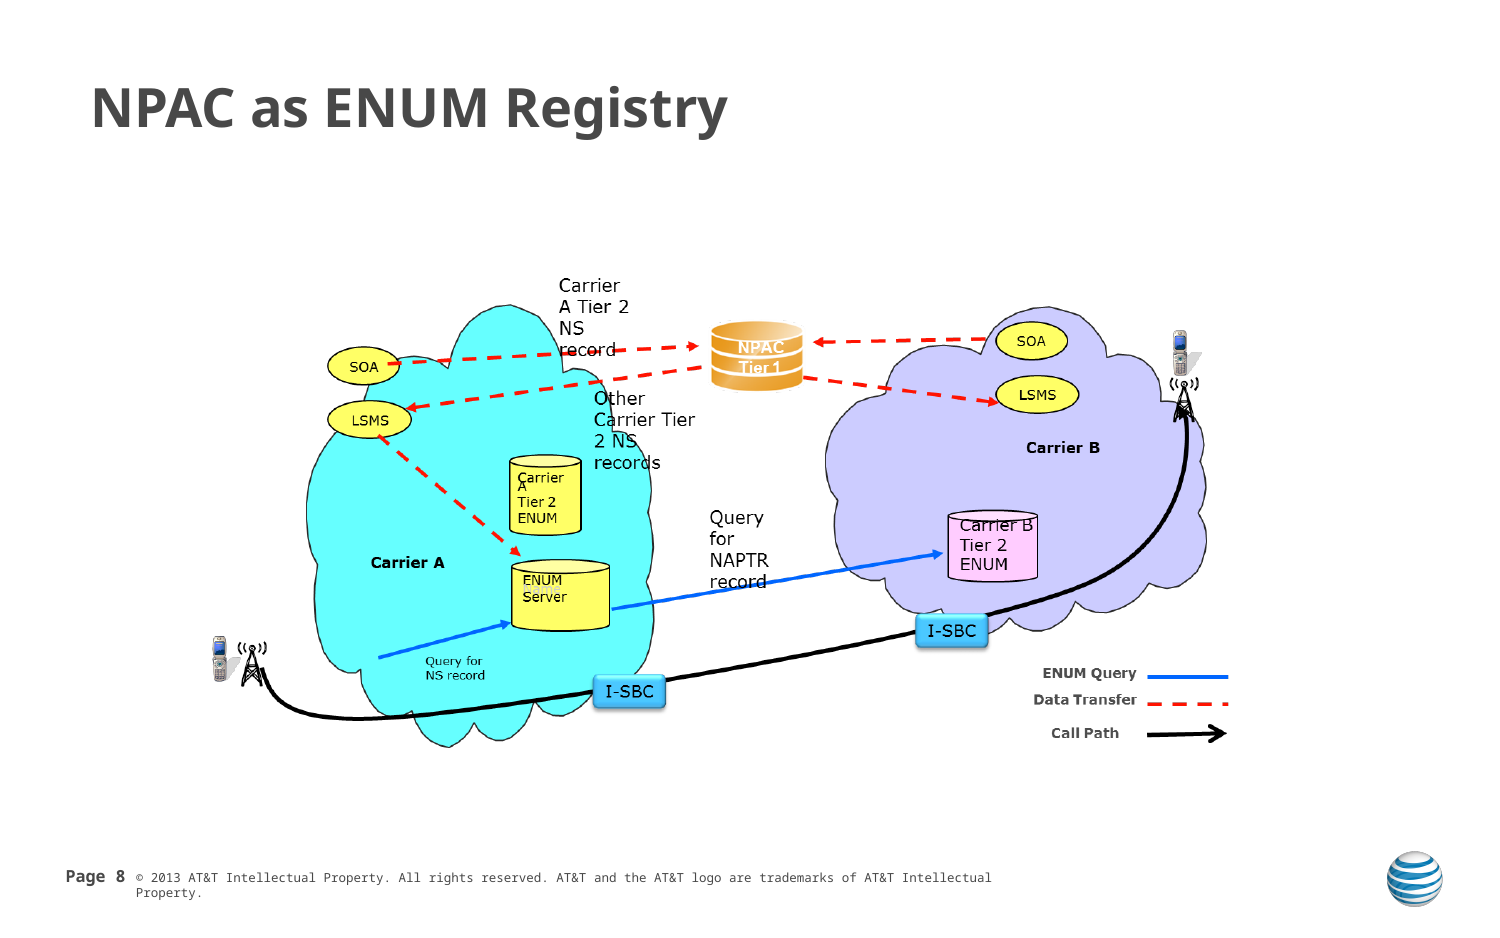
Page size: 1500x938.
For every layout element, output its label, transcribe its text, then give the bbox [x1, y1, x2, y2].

picture [212, 268, 1246, 752]
title NPAC as ENUM Registry [75, 62, 1394, 177]
picture [1387, 851, 1443, 907]
slide_number 8 [65, 866, 129, 887]
